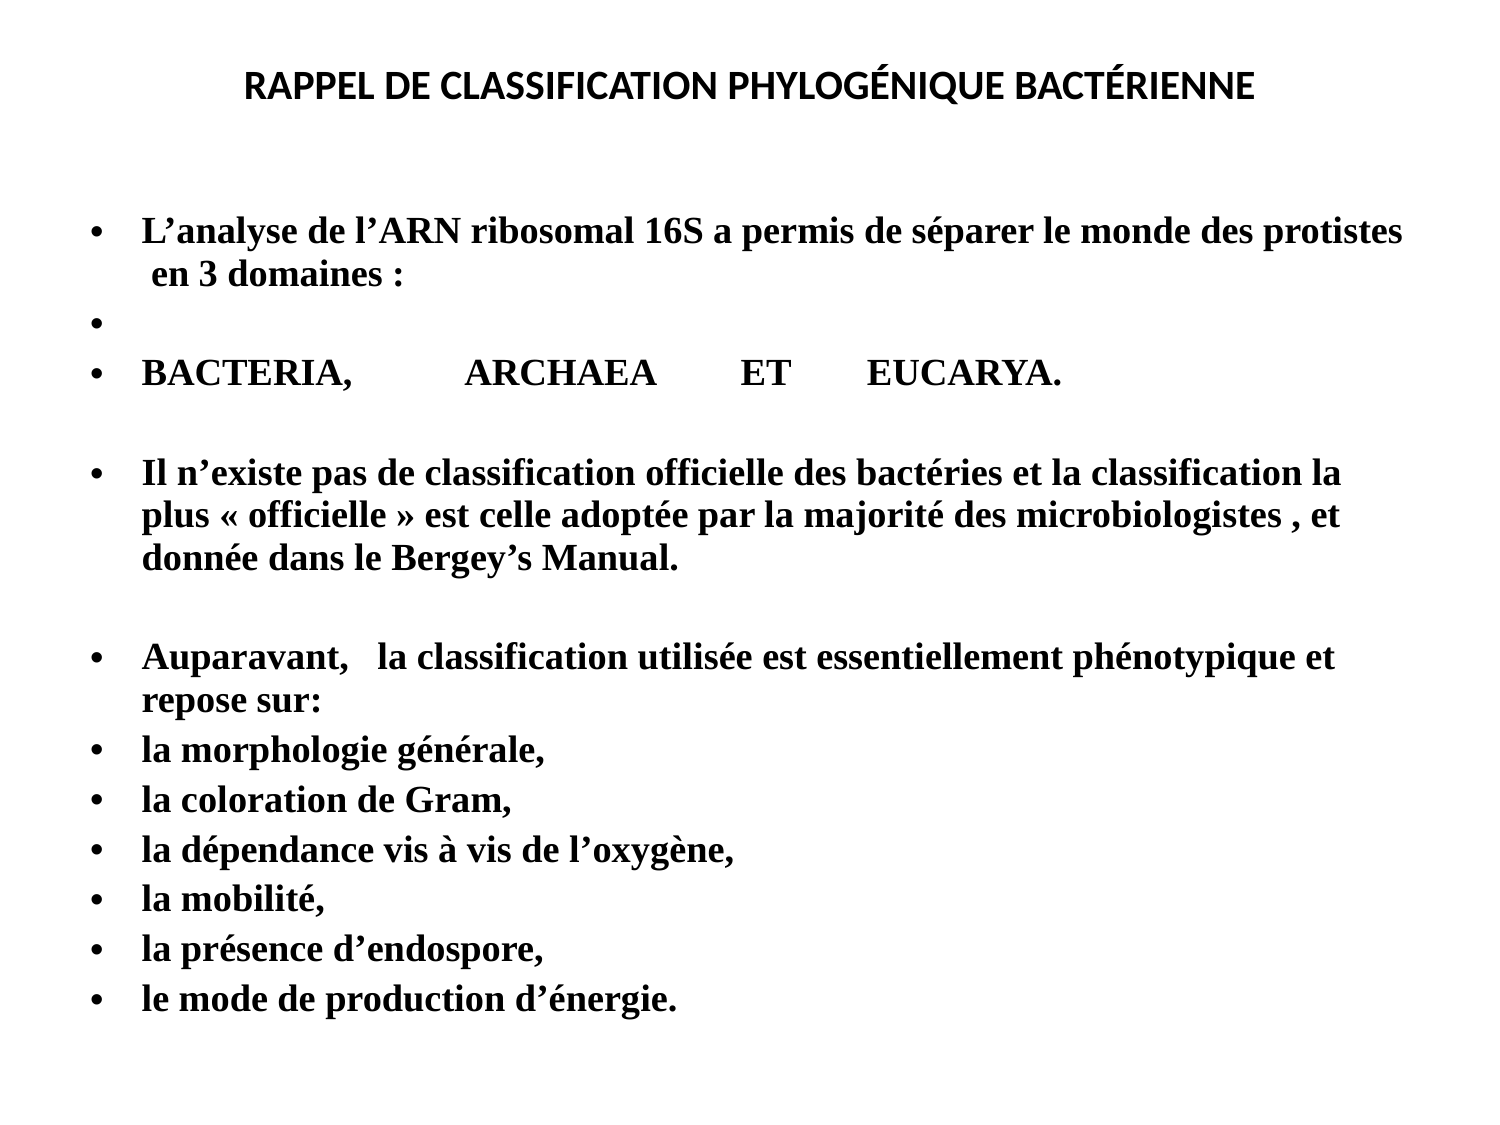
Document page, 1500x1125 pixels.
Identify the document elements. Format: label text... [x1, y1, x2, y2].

list L’analyse de l’ARN ribosomal 16S a permis de séparer le monde des protistes en 3 domaines : Bacteria, Archaea et Eucarya. Il n’existe pas de classification officielle des bactéries et la classification la plus « officielle » est celle adoptée par la majorité des microbiologistes , et donnée dans le Bergey’s Manual. Auparavant, la classification utilisée est essentiellement phénotypique et repose sur: la morphologie générale, la coloration de Gram, la dépendance vis à vis de l’oxygène, la mobilité, la présence d’endospore, le mode de production d’énergie. [75, 152, 1425, 1090]
title Rappel de Classification phylogénique Bactérienne [75, 45, 1425, 152]
